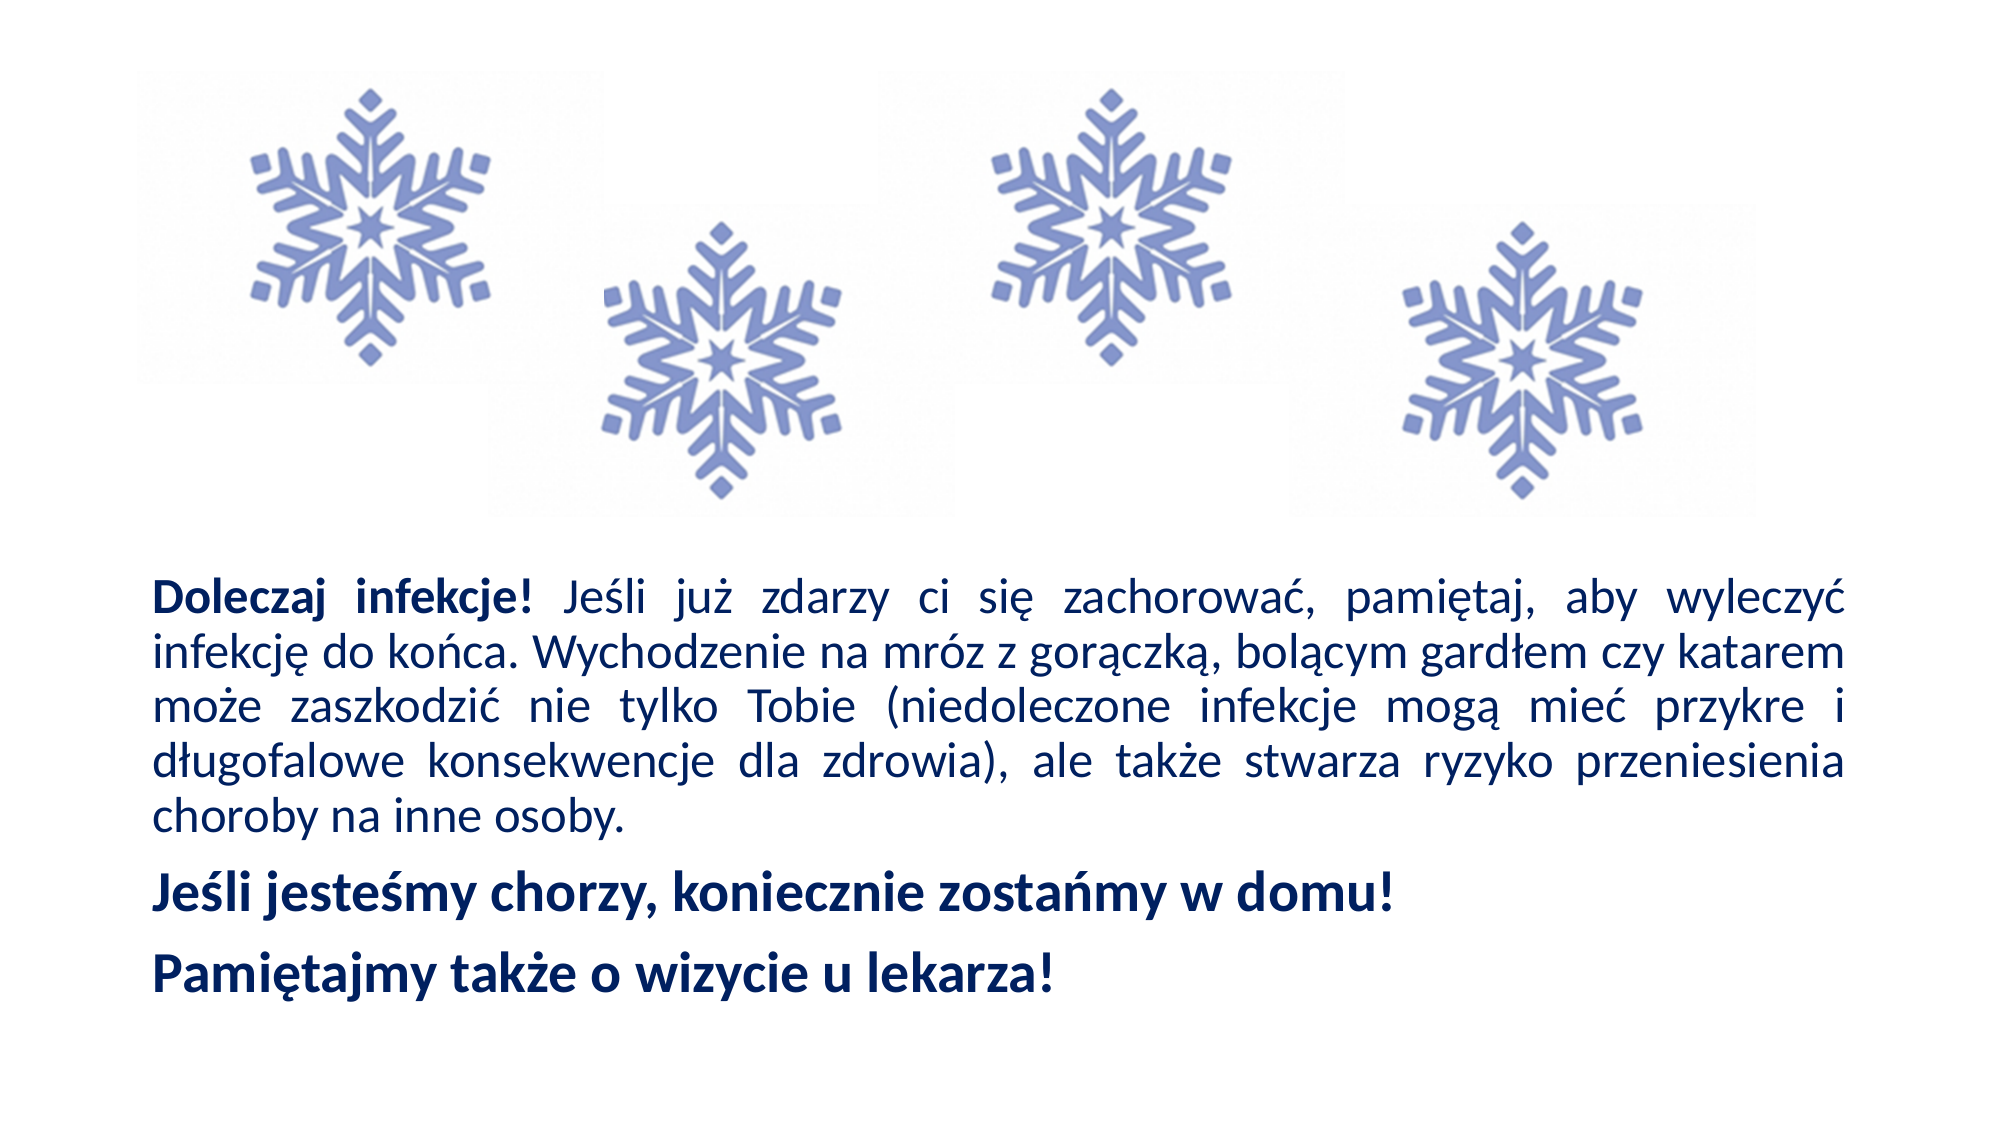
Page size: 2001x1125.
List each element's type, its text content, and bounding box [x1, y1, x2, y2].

picture [137, 71, 1756, 517]
list Doleczaj infekcje! Jeśli już zdarzy ci się zachorować, pamiętaj, aby wyleczyć infekcję do końca. Wychodzenie na mróz z gorączką, bolącym gardłem czy katarem może zaszkodzić nie tylko Tobie (niedoleczone infekcje mogą mieć przykre i długofalowe konsekwencje dla zdrowia), ale także stwarza ryzyko przeniesienia choroby na inne osoby. Jeśli jesteśmy chorzy, koniecznie zostańmy w domu! Pamiętajmy także o wizycie u lekarza! [137, 562, 1863, 1014]
